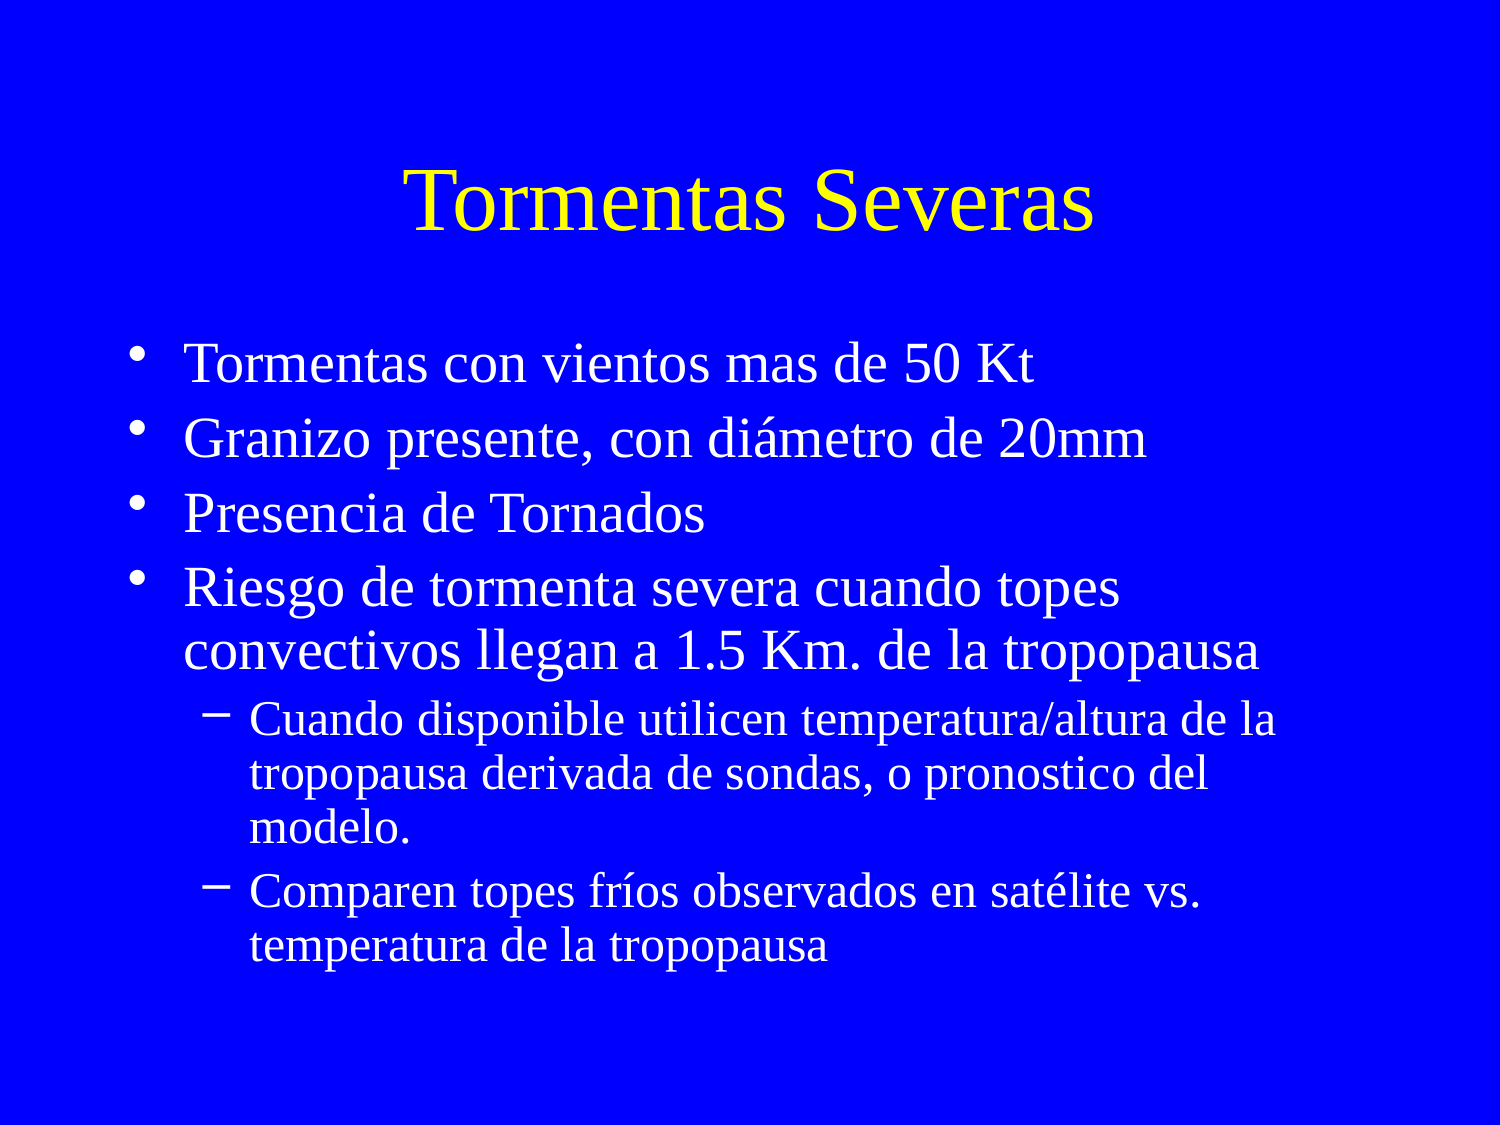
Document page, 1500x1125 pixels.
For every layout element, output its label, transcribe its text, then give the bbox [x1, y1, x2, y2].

title Tormentas Severas [112, 99, 1388, 288]
list Tormentas con vientos mas de 50 Kt Granizo presente, con diámetro de 20mm Presencia de Tornados Riesgo de tormenta severa cuando topes convectivos llegan a 1.5 Km. de la tropopausa Cuando disponible utilicen temperatura/altura de la tropopausa derivada de sondas, o pronostico del modelo. Comparen topes fríos observados en satélite vs. temperatura de la tropopausa [112, 324, 1388, 1000]
